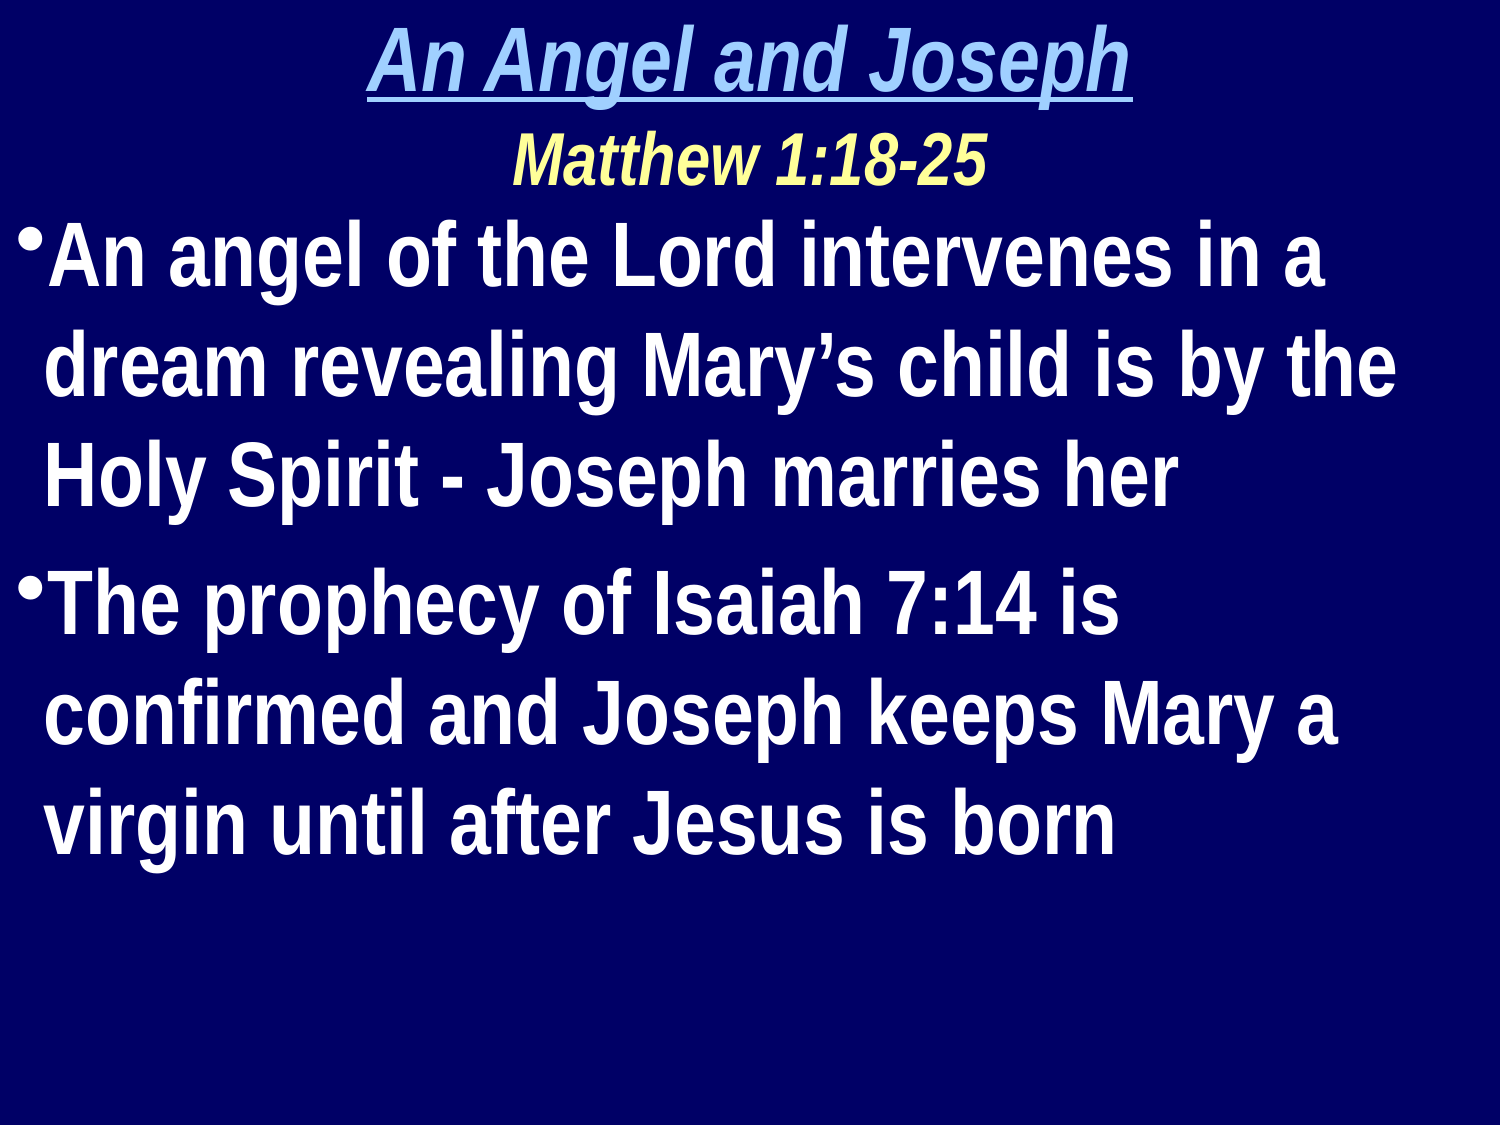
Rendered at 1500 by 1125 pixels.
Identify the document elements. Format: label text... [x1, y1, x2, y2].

title An Angel and Joseph Matthew 1:18-25 [0, 0, 1500, 187]
list An angel of the Lord intervenes in a dream revealing Mary’s child is by the Holy Spirit - Joseph marries her The prophecy of Isaiah 7:14 is confirmed and Joseph keeps Mary a virgin until after Jesus is born [0, 187, 1500, 1125]
